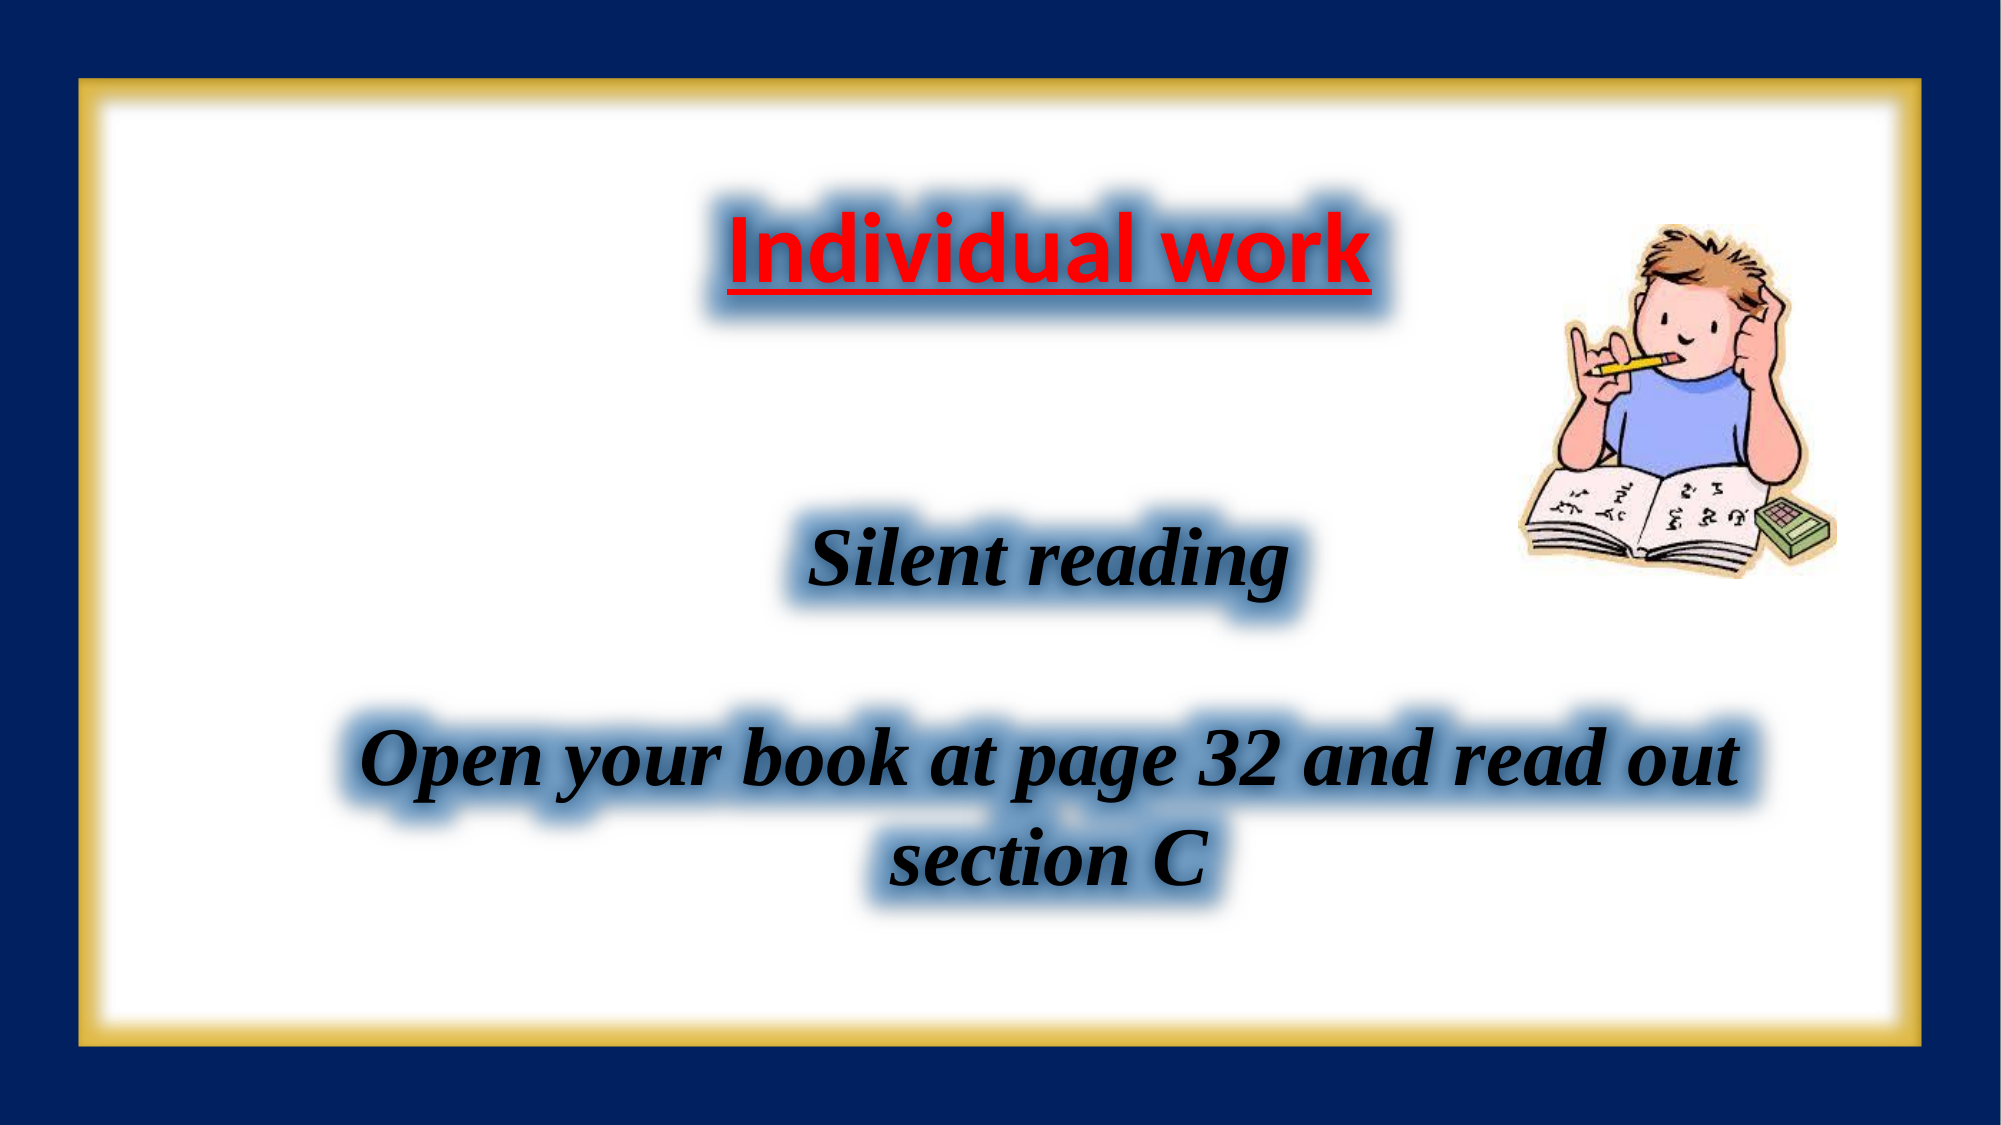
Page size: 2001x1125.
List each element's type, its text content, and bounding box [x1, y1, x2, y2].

text_box Individual work Silent reading Open your book at page 32 and read out section C [223, 102, 1876, 982]
picture [1518, 224, 1837, 579]
